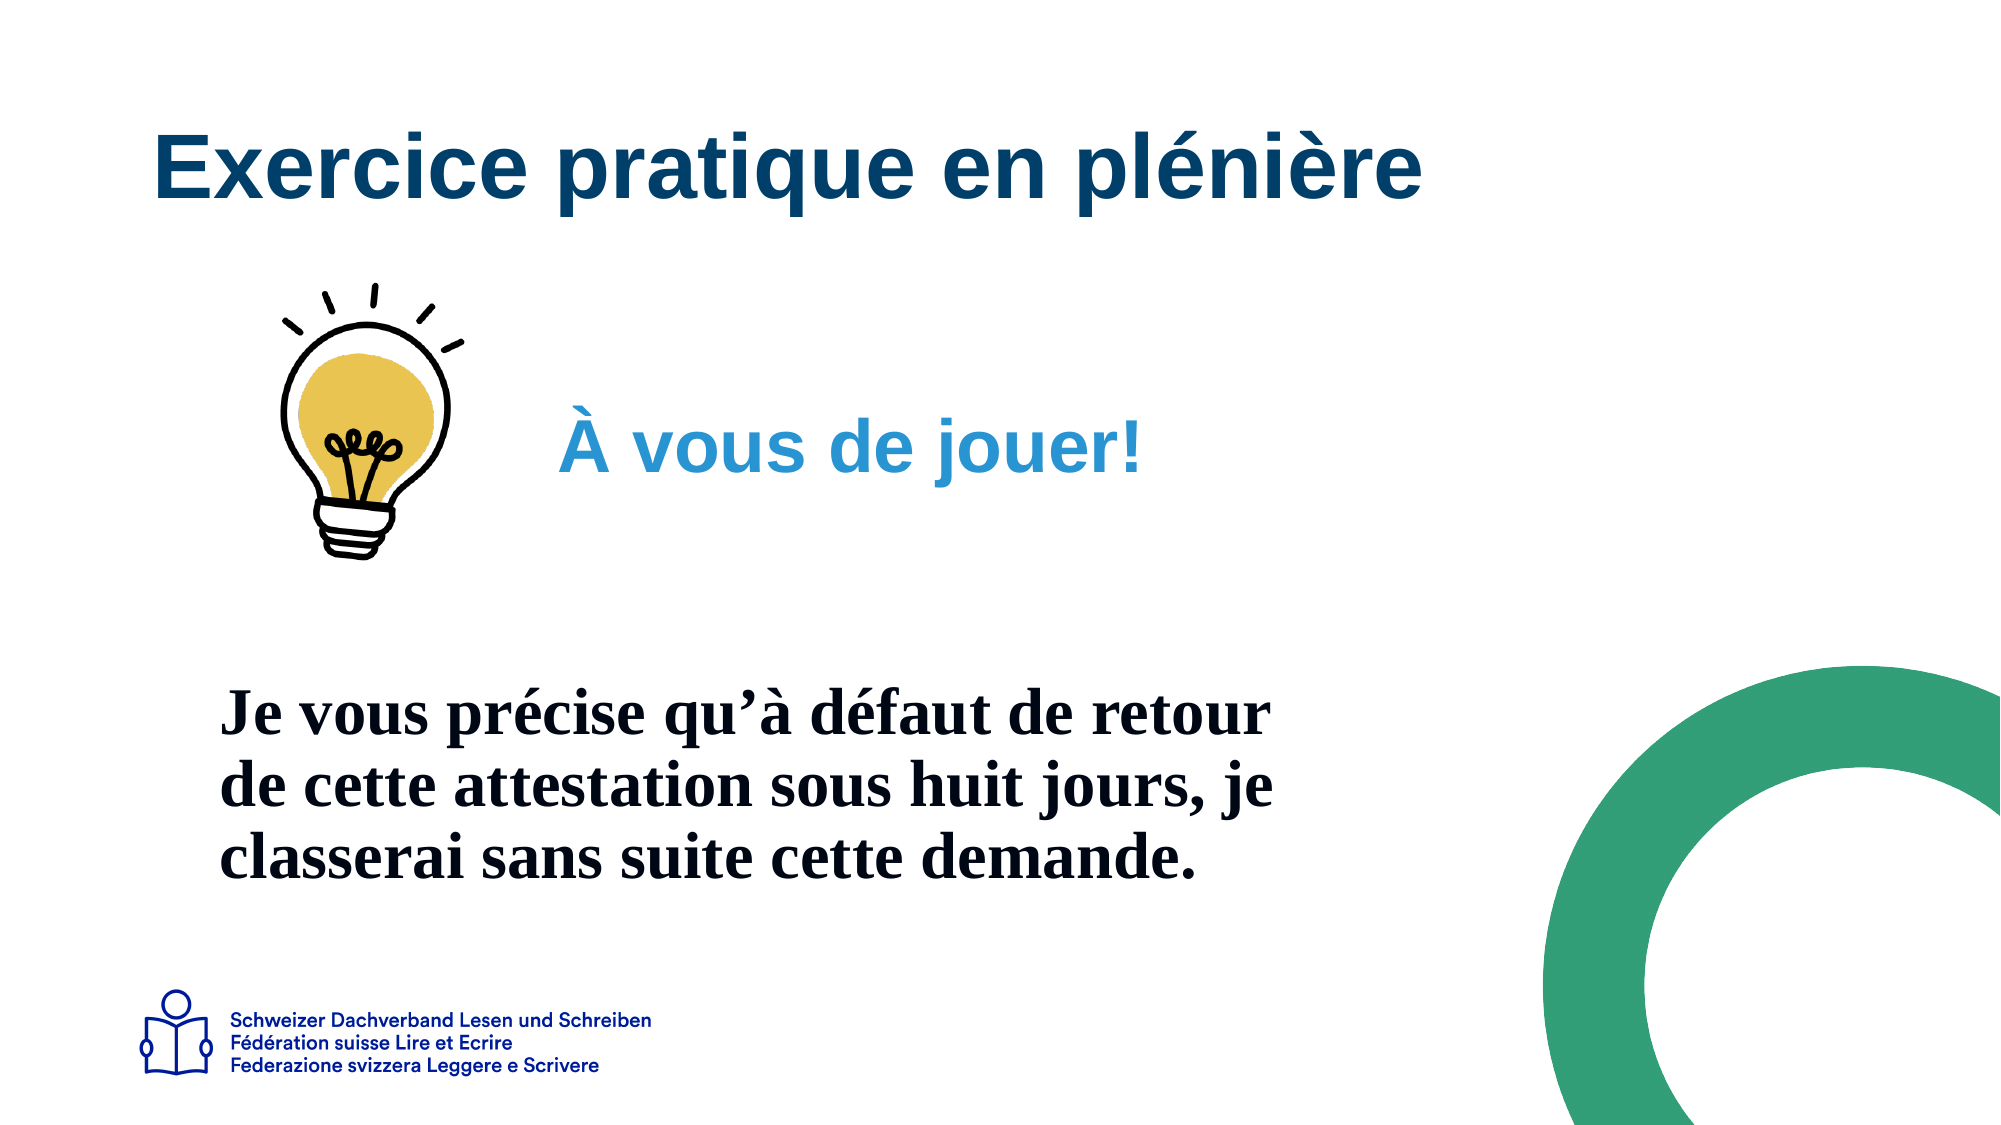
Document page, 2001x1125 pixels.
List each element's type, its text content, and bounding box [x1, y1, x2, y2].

list À vous de jouer! Je vous précise qu’à défaut de retour de cette attestation sous huit jours, je classerai sans suite cette demande. [205, 299, 1322, 963]
title Exercice pratique en plénière [137, 59, 1863, 278]
picture [224, 276, 514, 567]
picture [113, 962, 677, 1110]
picture [1478, 601, 2000, 1125]
